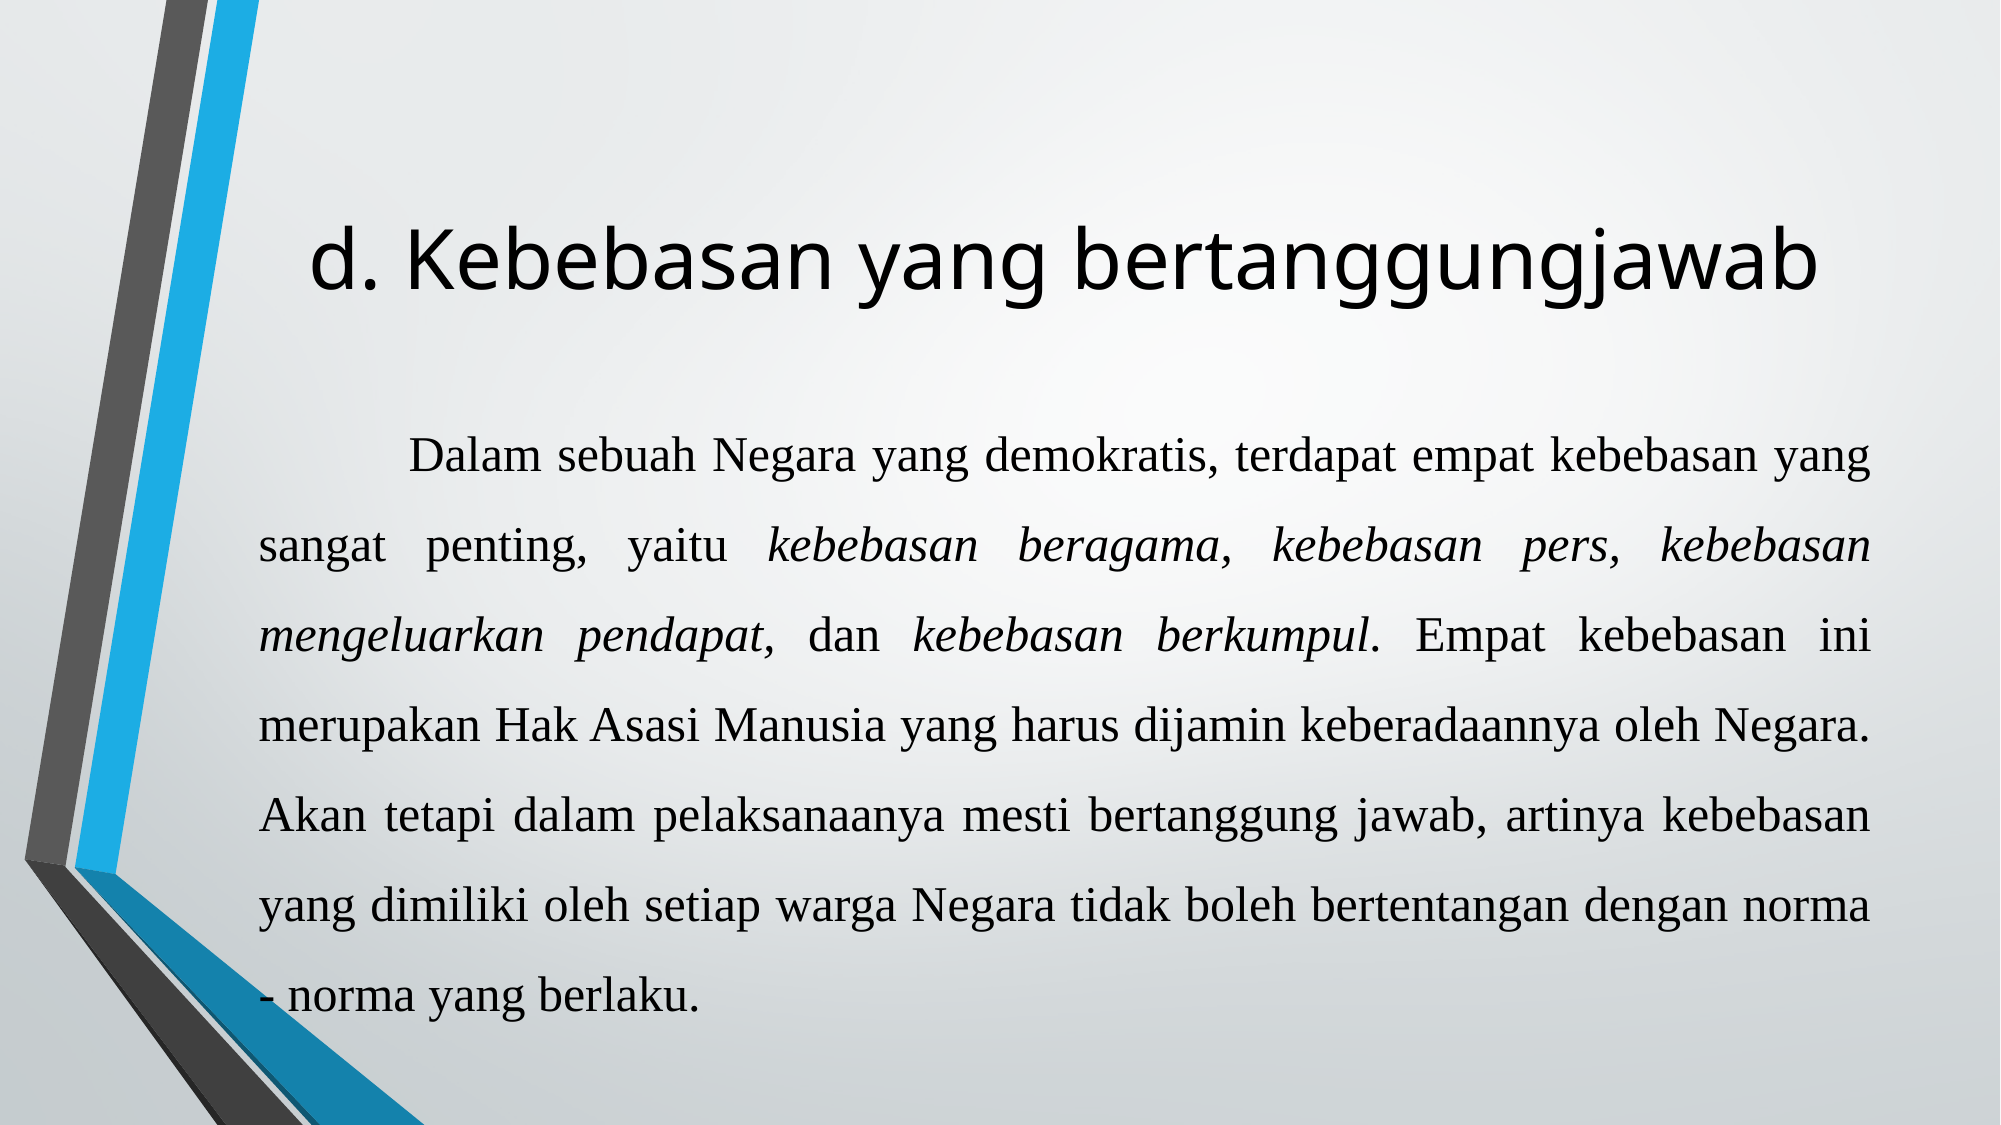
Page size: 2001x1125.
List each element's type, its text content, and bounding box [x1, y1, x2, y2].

list Dalam sebuah Negara yang demokratis, terdapat empat kebebasan yang sangat penting, yaitu kebebasan beragama, kebebasan pers, kebebasan mengeluarkan pendapat, dan kebebasan berkumpul. Empat kebebasan ini merupakan Hak Asasi Manusia yang harus dijamin keberadaannya oleh Negara. Akan tetapi dalam pelaksanaanya mesti bertanggung jawab, artinya kebebasan yang dimiliki oleh setiap warga Negara tidak boleh bertentangan dengan norma - norma yang berlaku. [243, 354, 1887, 1058]
title d. Kebebasan yang bertanggungjawab [243, 112, 1887, 354]
